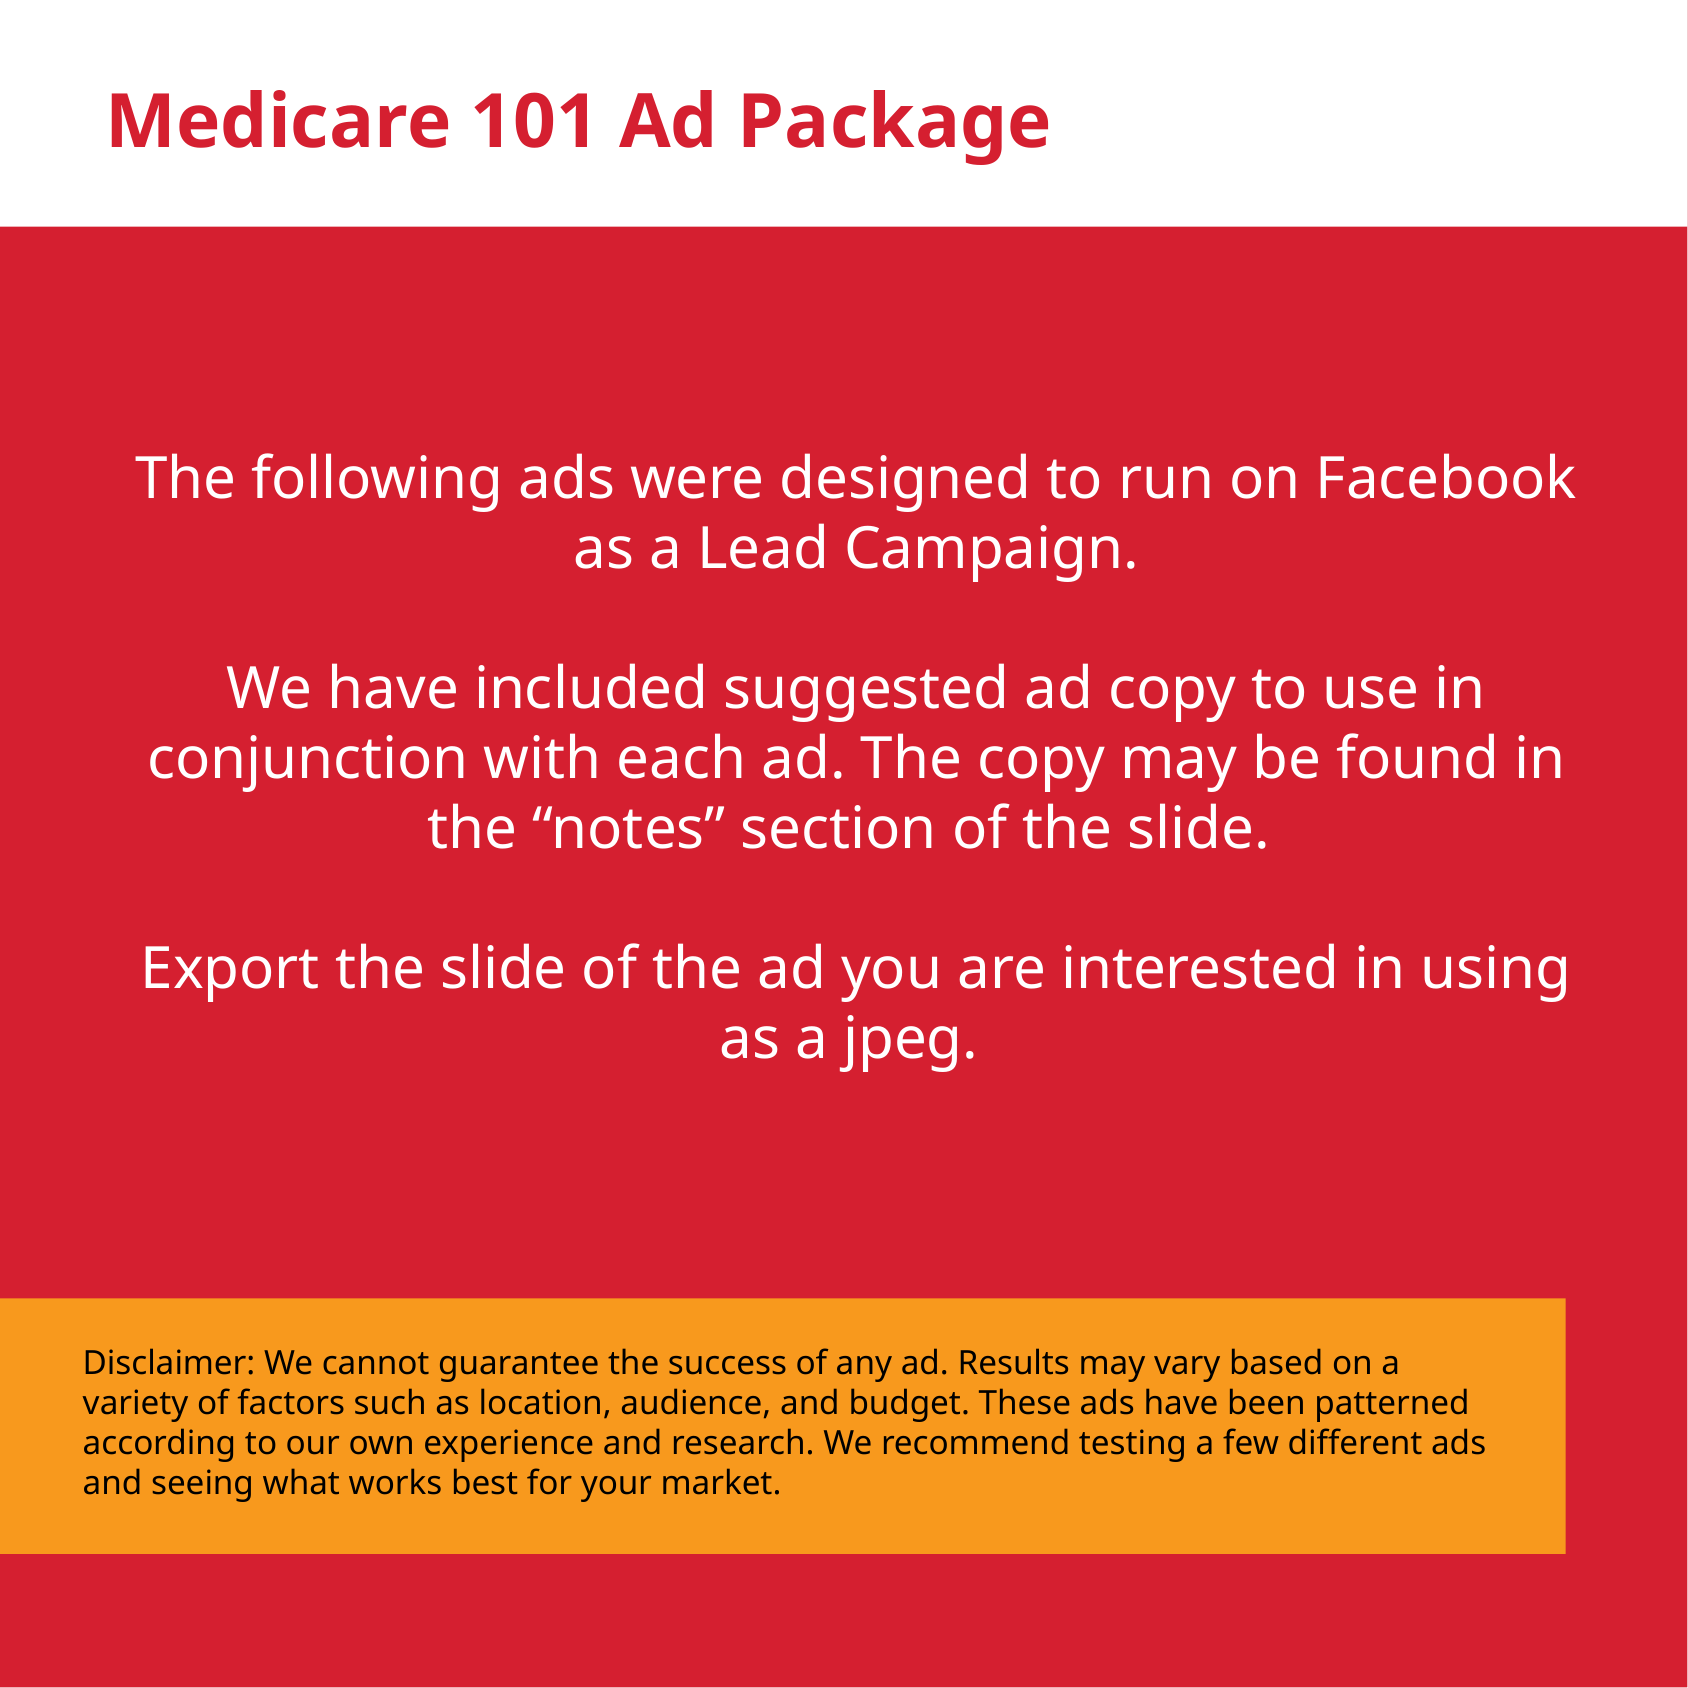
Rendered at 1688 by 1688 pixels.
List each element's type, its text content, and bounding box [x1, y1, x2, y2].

text_box [0, 1297, 1567, 1555]
text_box [[[]]] [0, 0, 1688, 228]
text_box The following ads were designed to run on Facebook as a Lead Campaign. We have included suggested ad copy to use in conjunction with each ad. The copy may be found in the “notes” section of the slide. Export the slide of the ad you are interested in using as a jpeg. [115, 433, 1598, 1078]
text_box Disclaimer: We cannot guarantee the success of any ad. Results may vary based on a variety of factors such as location, audience, and budget. These ads have been patterned according to our own experience and research. We recommend testing a few different ads and seeing what works best for your market. [67, 1333, 1531, 1509]
text_box Medicare 101 Ad Package [90, 64, 1118, 170]
text_box [0, 228, 1688, 1688]
